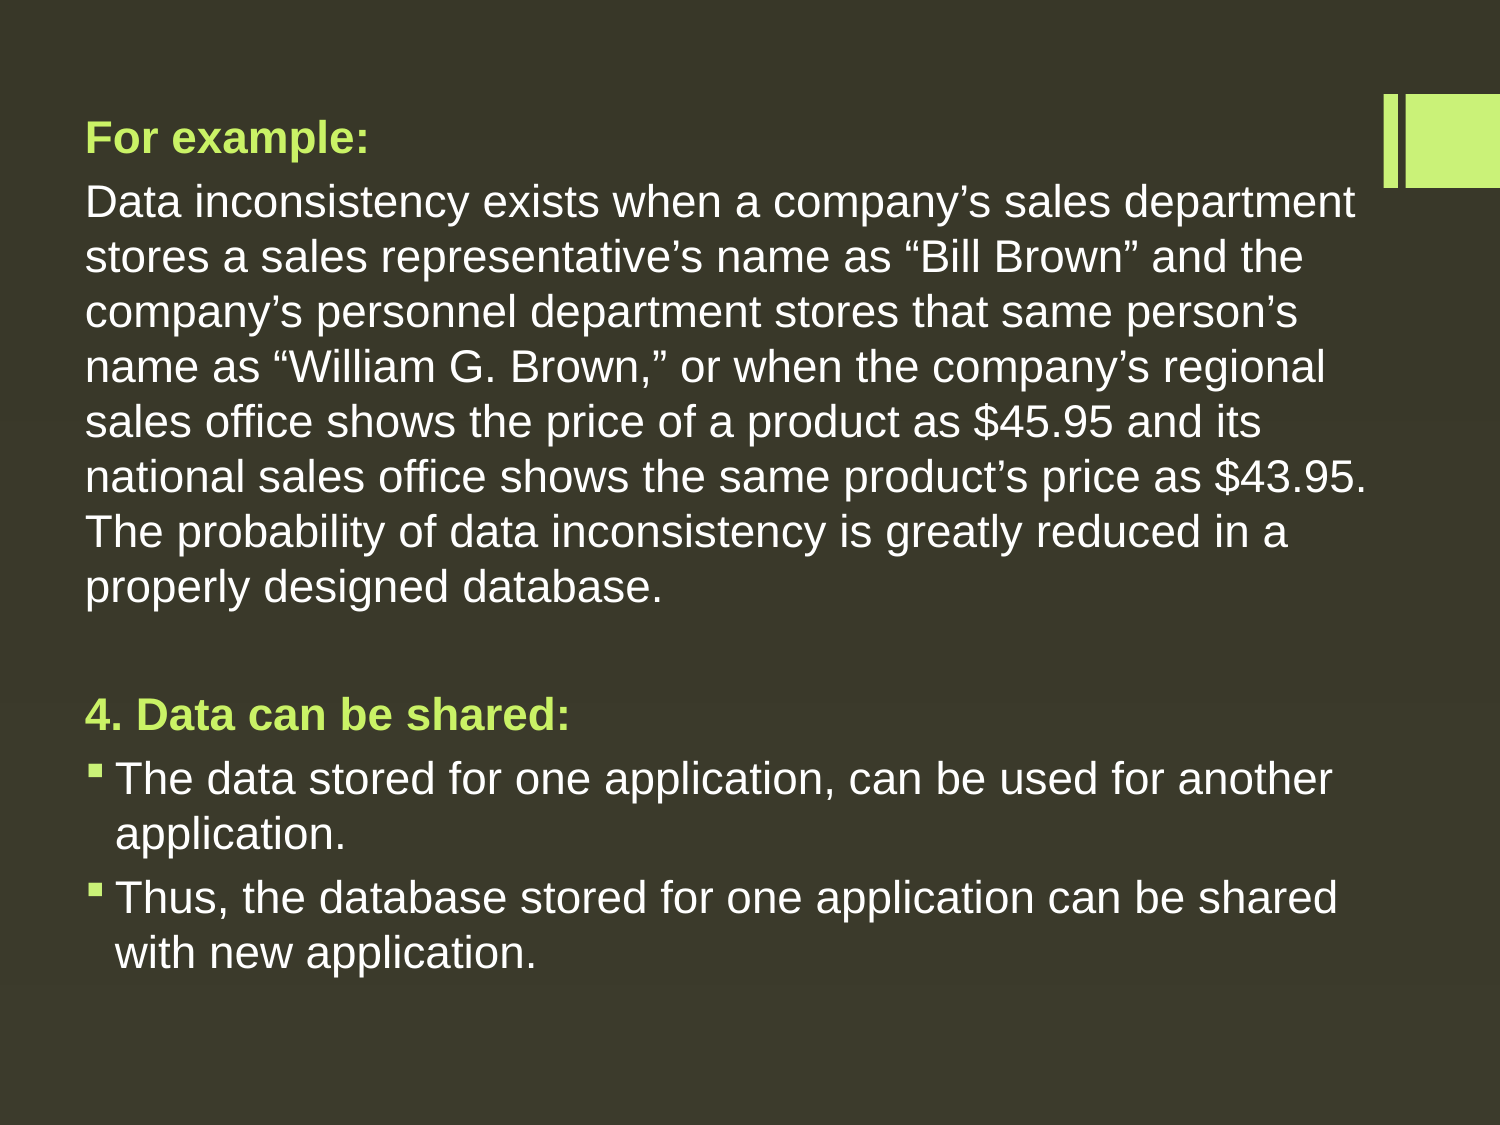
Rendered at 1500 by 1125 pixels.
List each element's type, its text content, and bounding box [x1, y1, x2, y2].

list For example: Data inconsistency exists when a company’s sales department stores a sales representative’s name as “Bill Brown” and the company’s personnel department stores that same person’s name as “William G. Brown,” or when the company’s regional sales office shows the price of a product as $45.95 and its national sales office shows the same product’s price as $43.95. The probability of data inconsistency is greatly reduced in a properly designed database. 4. Data can be shared: The data stored for one application, can be used for another application. Thus, the database stored for one application can be shared with new application. [62, 99, 1425, 1063]
